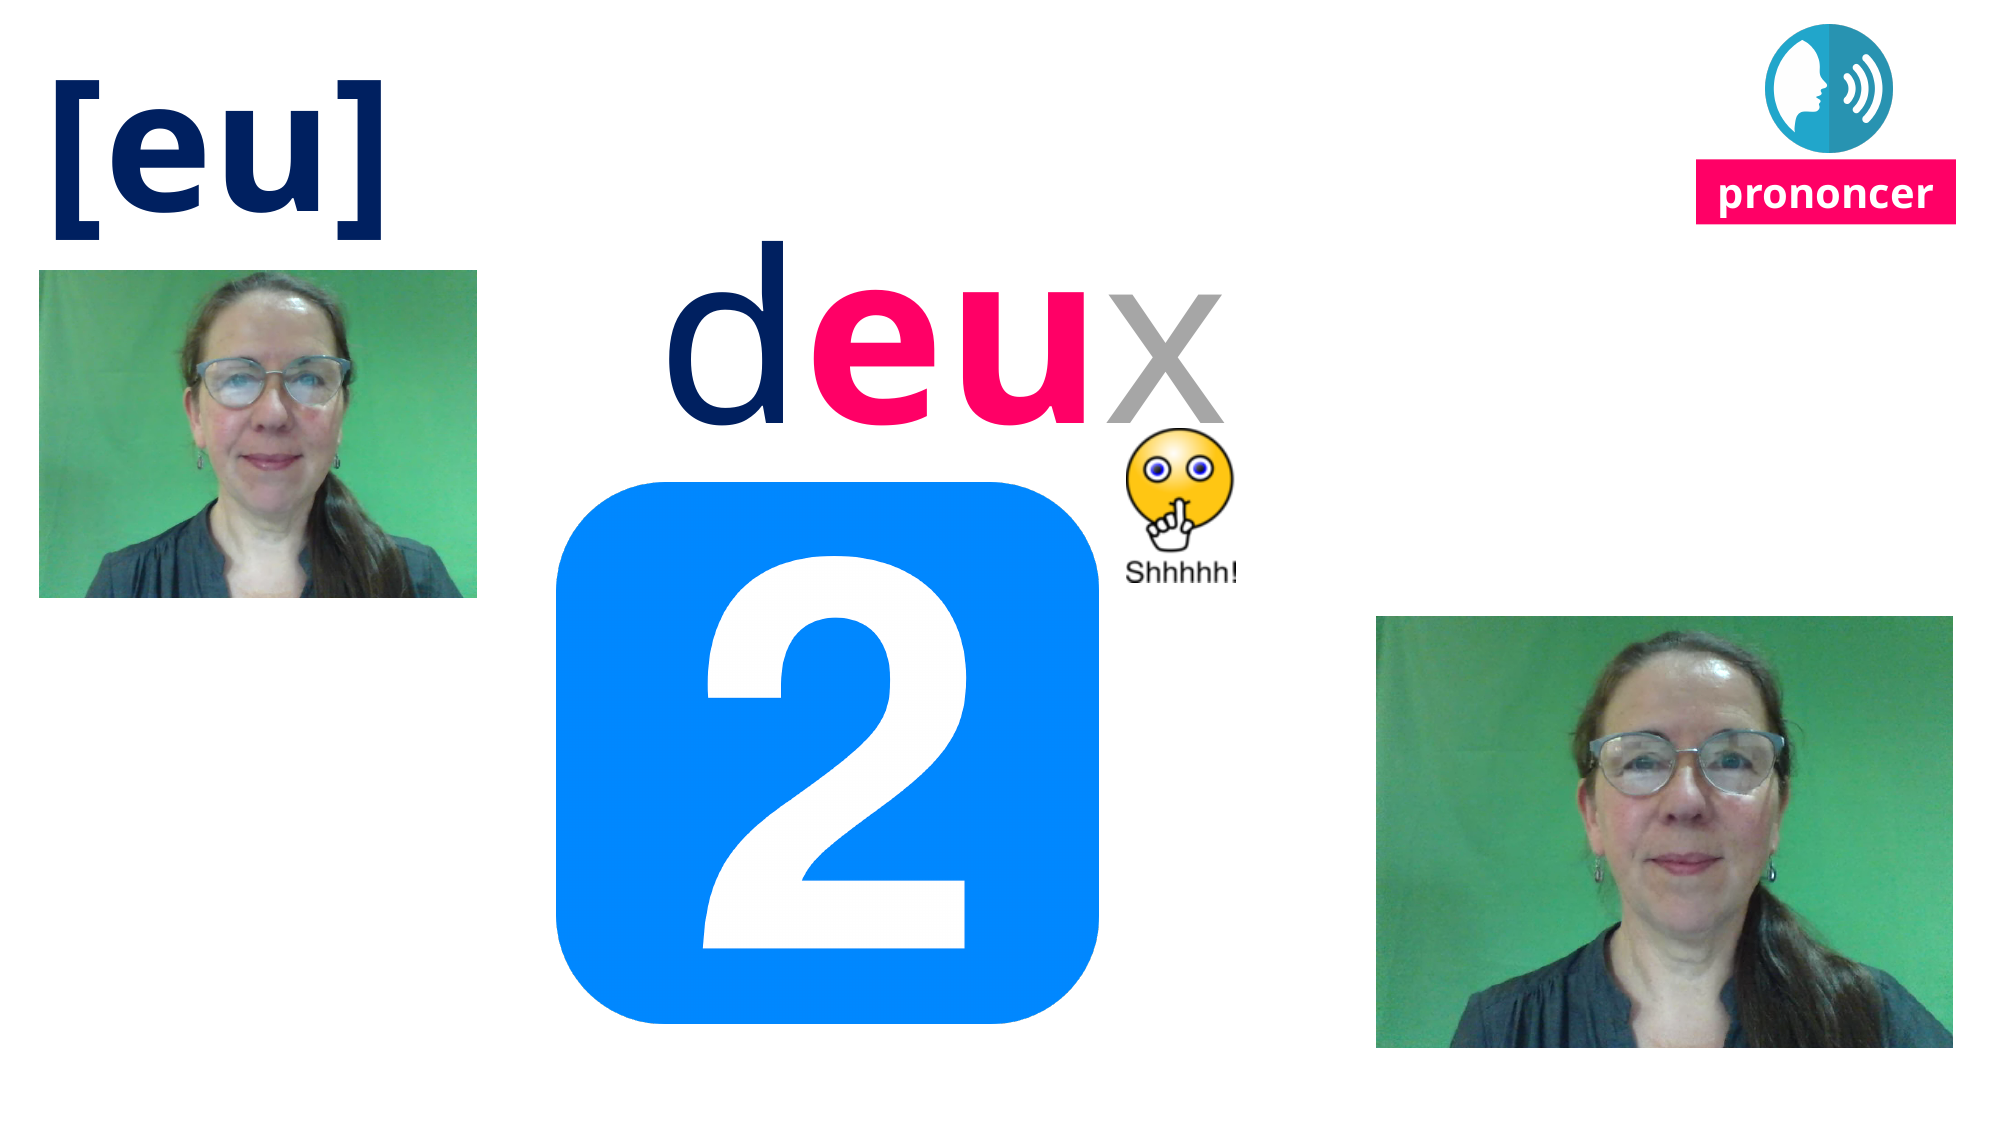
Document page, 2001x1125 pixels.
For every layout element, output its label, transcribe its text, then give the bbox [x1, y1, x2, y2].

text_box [1375, 615, 1954, 1049]
picture [556, 481, 1099, 1025]
title [eu] [43, 43, 794, 261]
picture [1765, 24, 1894, 153]
text_box prononcer [1696, 159, 1956, 225]
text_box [38, 269, 478, 600]
picture [1126, 428, 1236, 584]
text_box deux [641, 176, 1811, 480]
